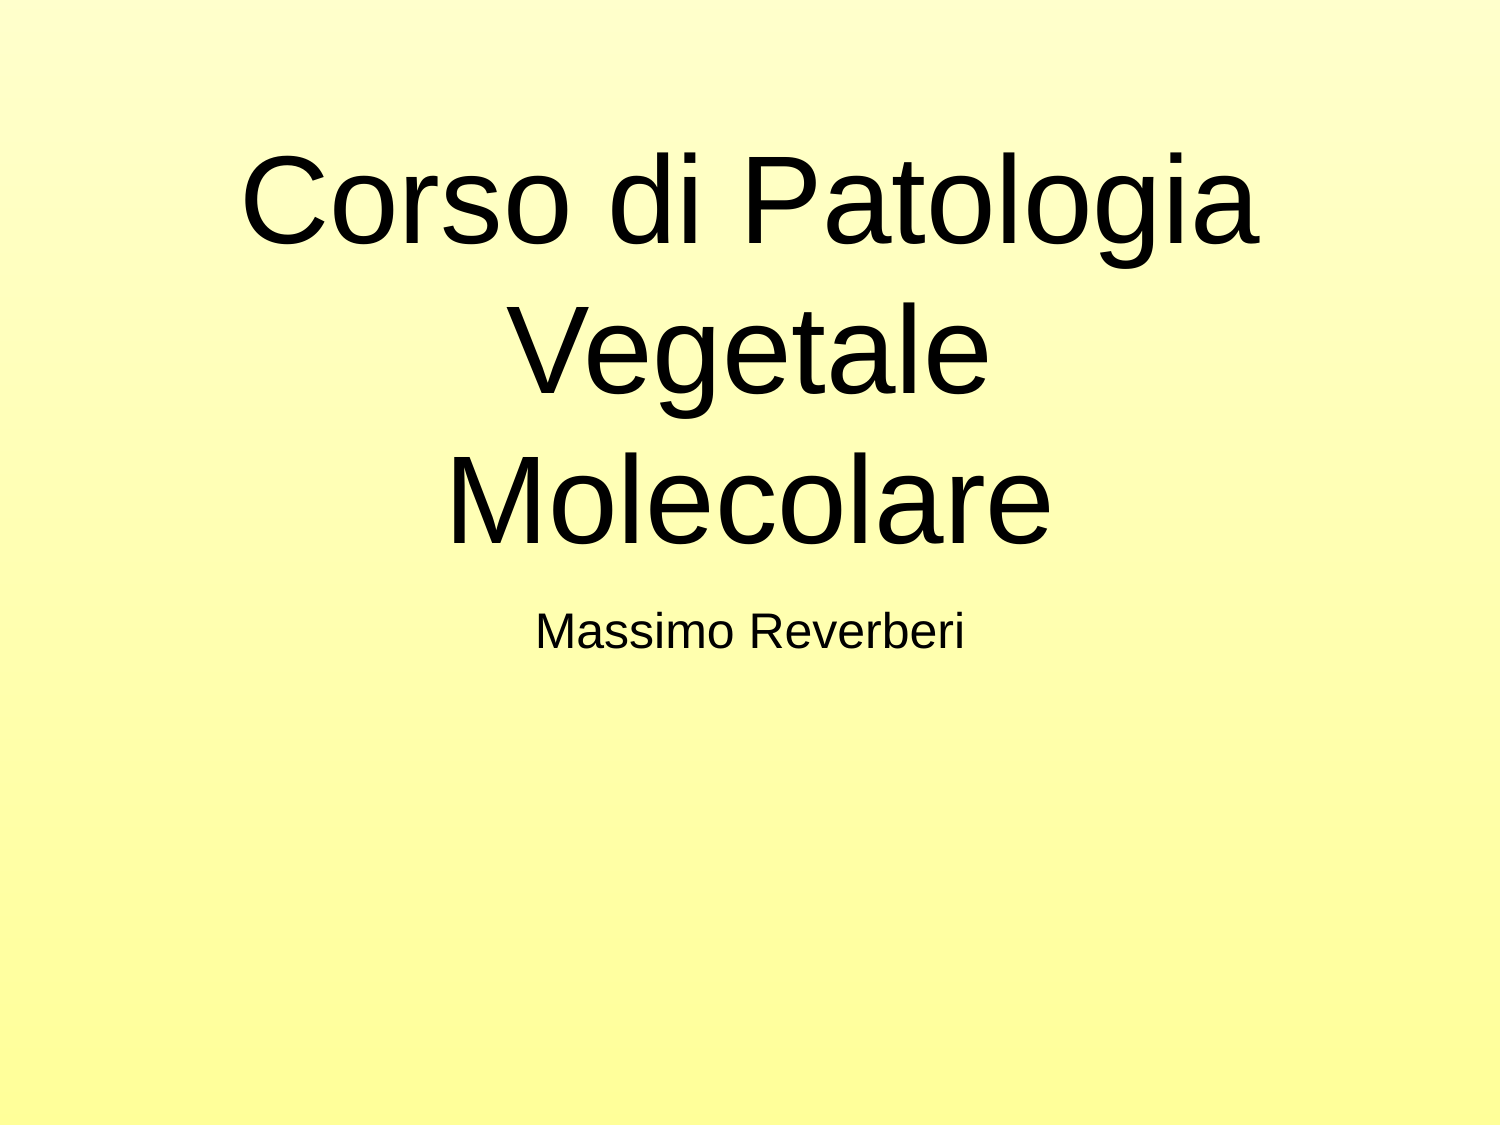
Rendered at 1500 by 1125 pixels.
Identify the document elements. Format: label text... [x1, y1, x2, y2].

title Corso di Patologia Vegetale Molecolare [187, 184, 1313, 576]
subtitle Massimo Reverberi [187, 590, 1313, 863]
